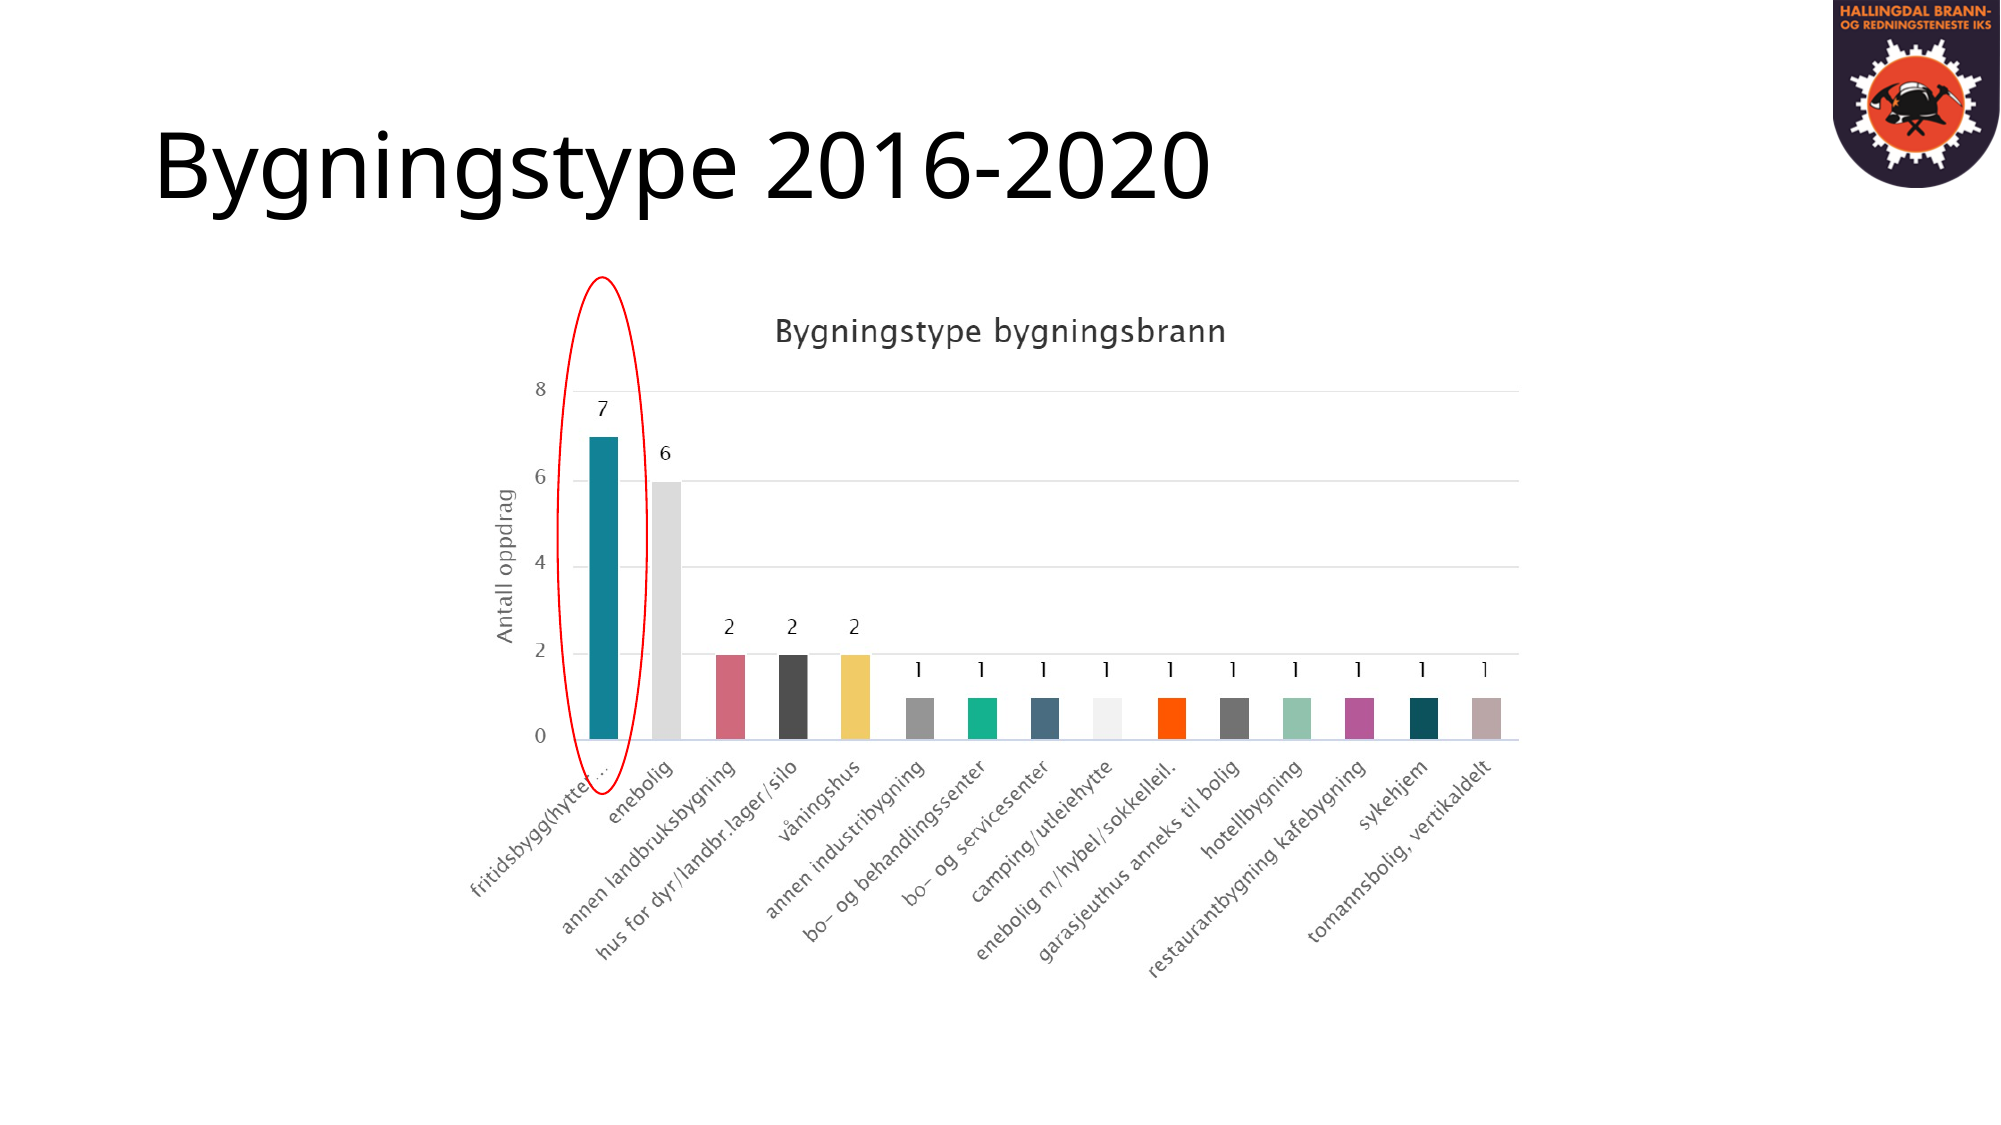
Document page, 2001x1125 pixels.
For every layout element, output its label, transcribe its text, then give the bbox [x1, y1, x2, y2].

text_box [583, 276, 622, 299]
picture [1833, 0, 2000, 188]
title Bygningstype 2016-2020 [137, 59, 1863, 278]
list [464, 299, 1536, 1014]
